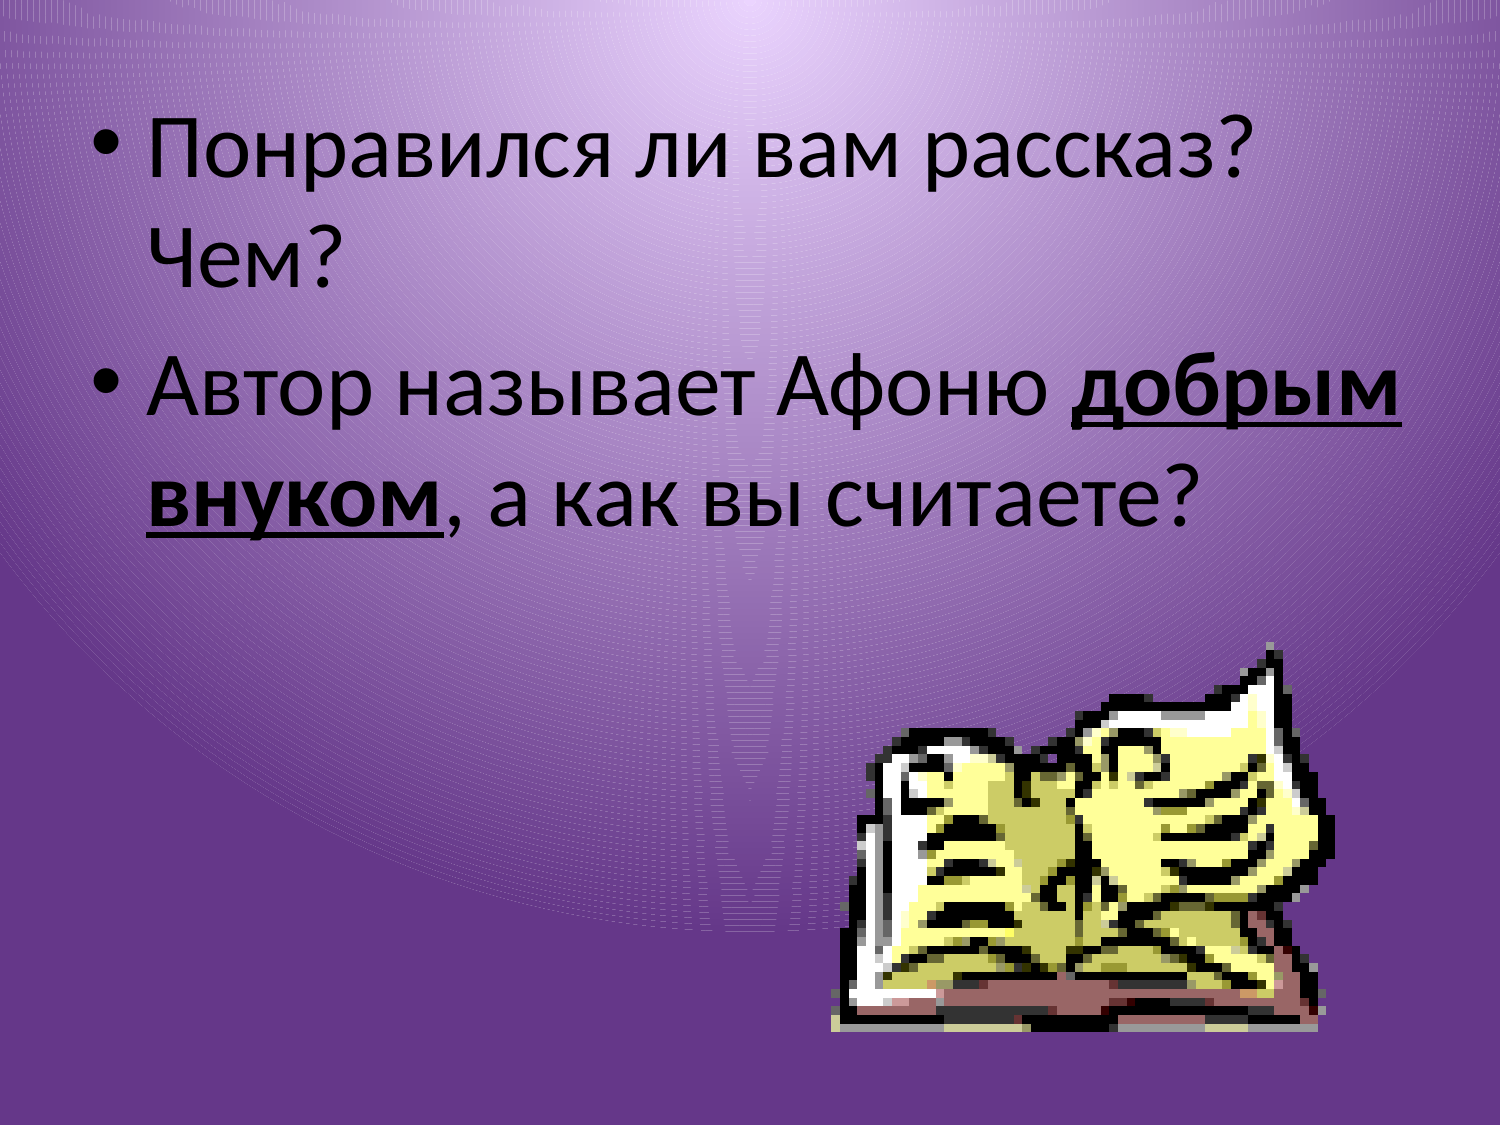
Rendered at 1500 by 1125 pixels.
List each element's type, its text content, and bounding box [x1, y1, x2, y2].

list Понравился ли вам рассказ? Чем? Автор называет Афоню добрым внуком, а как вы считаете? [75, 78, 1425, 1005]
picture [796, 503, 1353, 1059]
